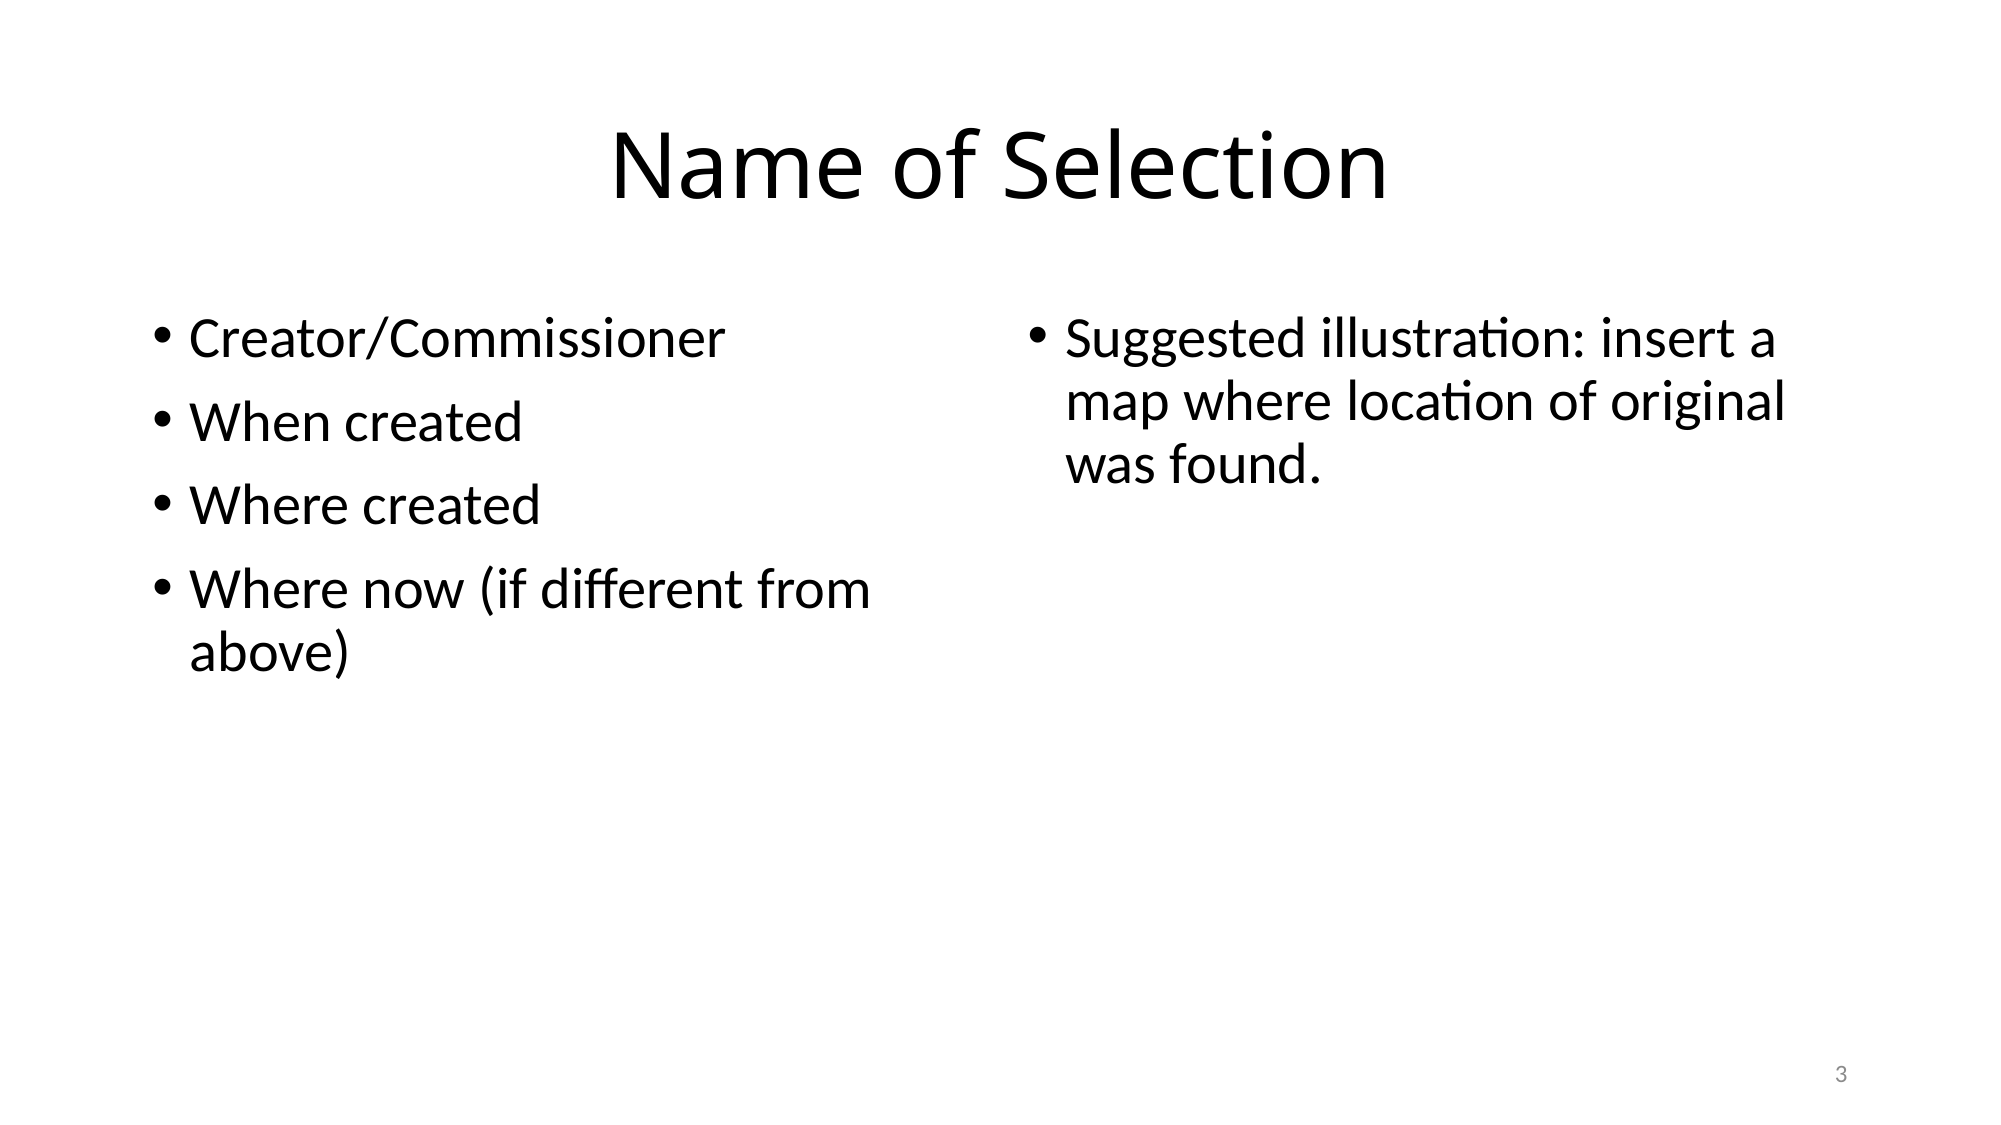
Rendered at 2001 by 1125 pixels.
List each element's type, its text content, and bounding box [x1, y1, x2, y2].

list Creator/Commissioner When created Where created Where now (if different from above) [137, 299, 988, 1014]
list Suggested illustration: insert a map where location of original was found. [1012, 299, 1863, 1014]
slide_number 3 [1412, 1042, 1863, 1103]
title Name of Selection [137, 59, 1863, 278]
